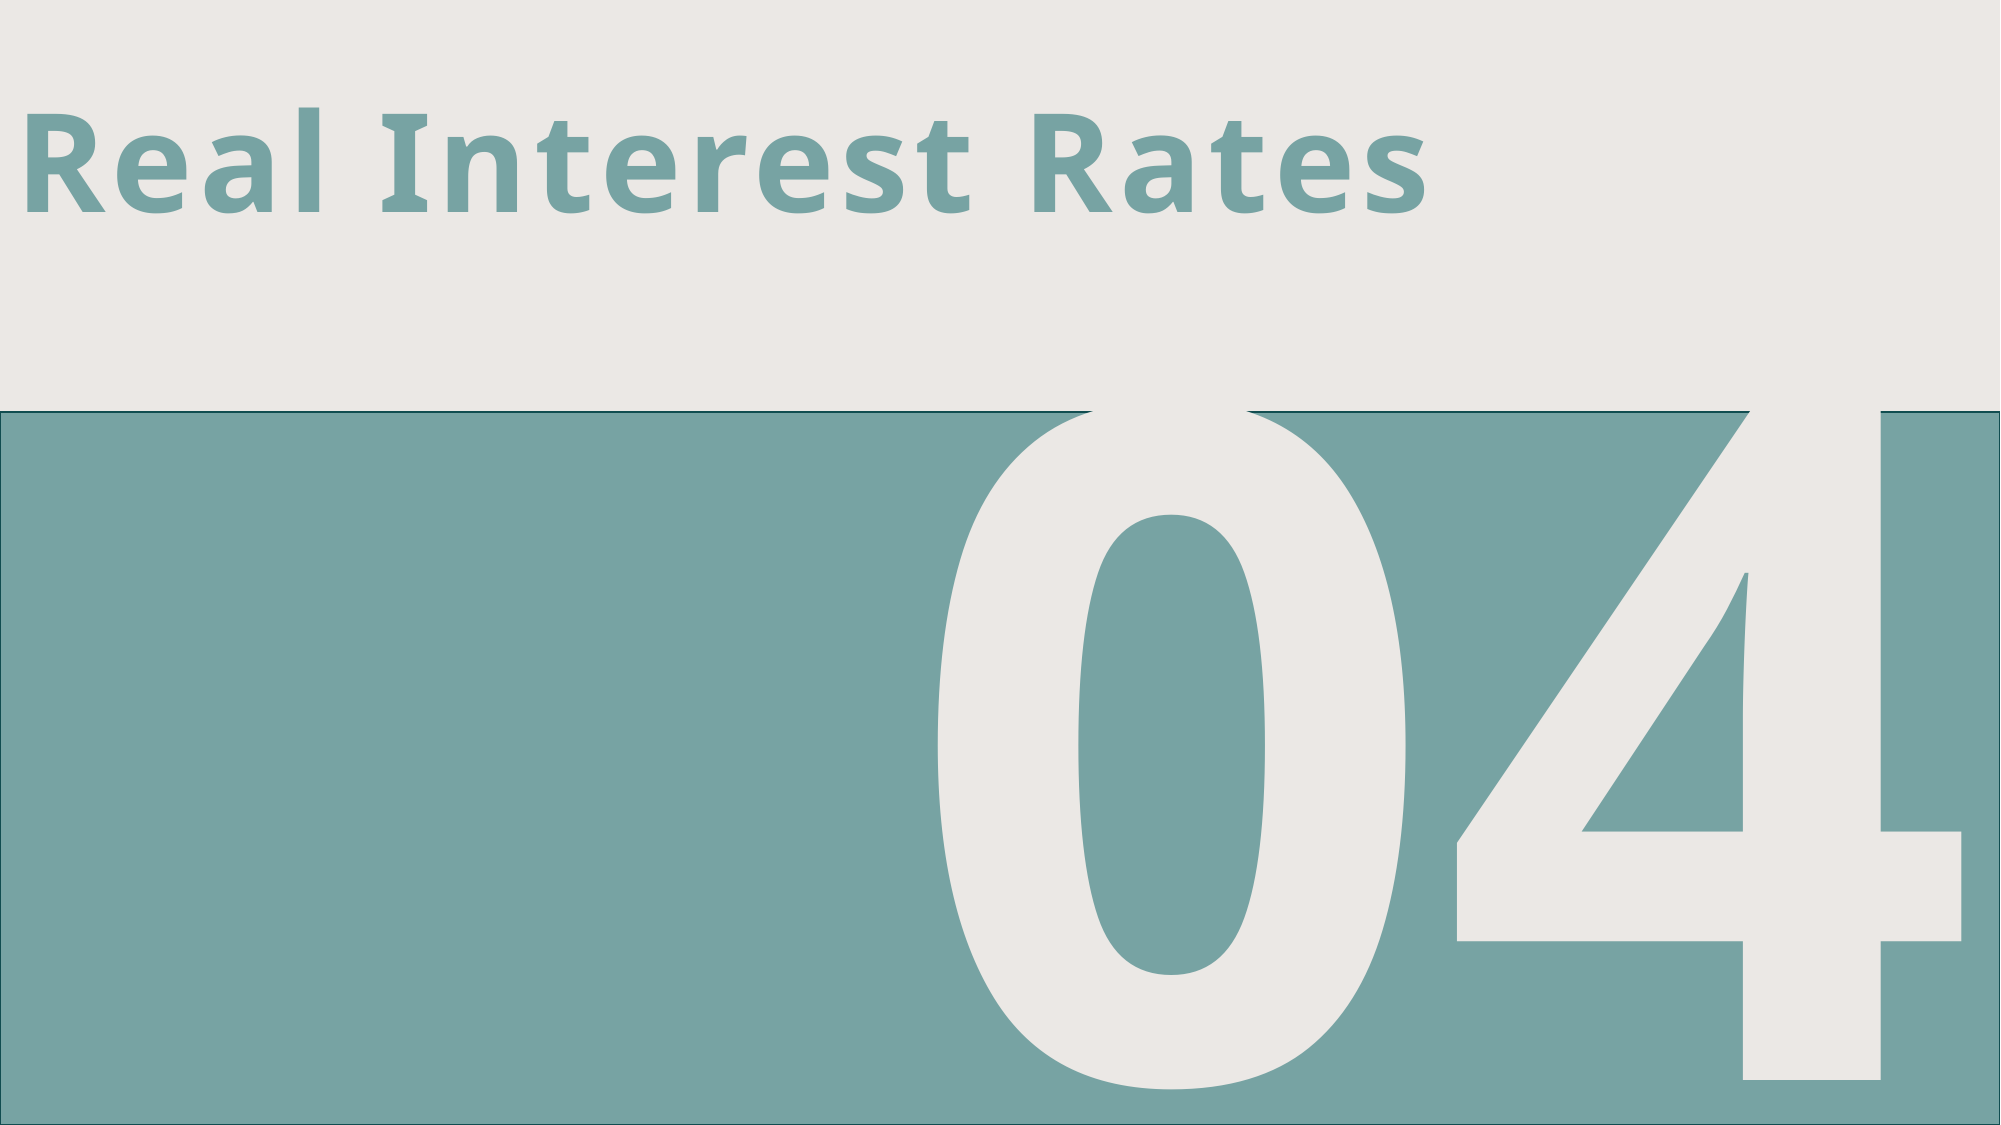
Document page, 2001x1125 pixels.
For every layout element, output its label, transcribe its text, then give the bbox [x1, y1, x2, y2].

text_box [0, 411, 890, 1125]
text_box 04 [890, 135, 2000, 1125]
title Real Interest Rates [0, 34, 1899, 251]
